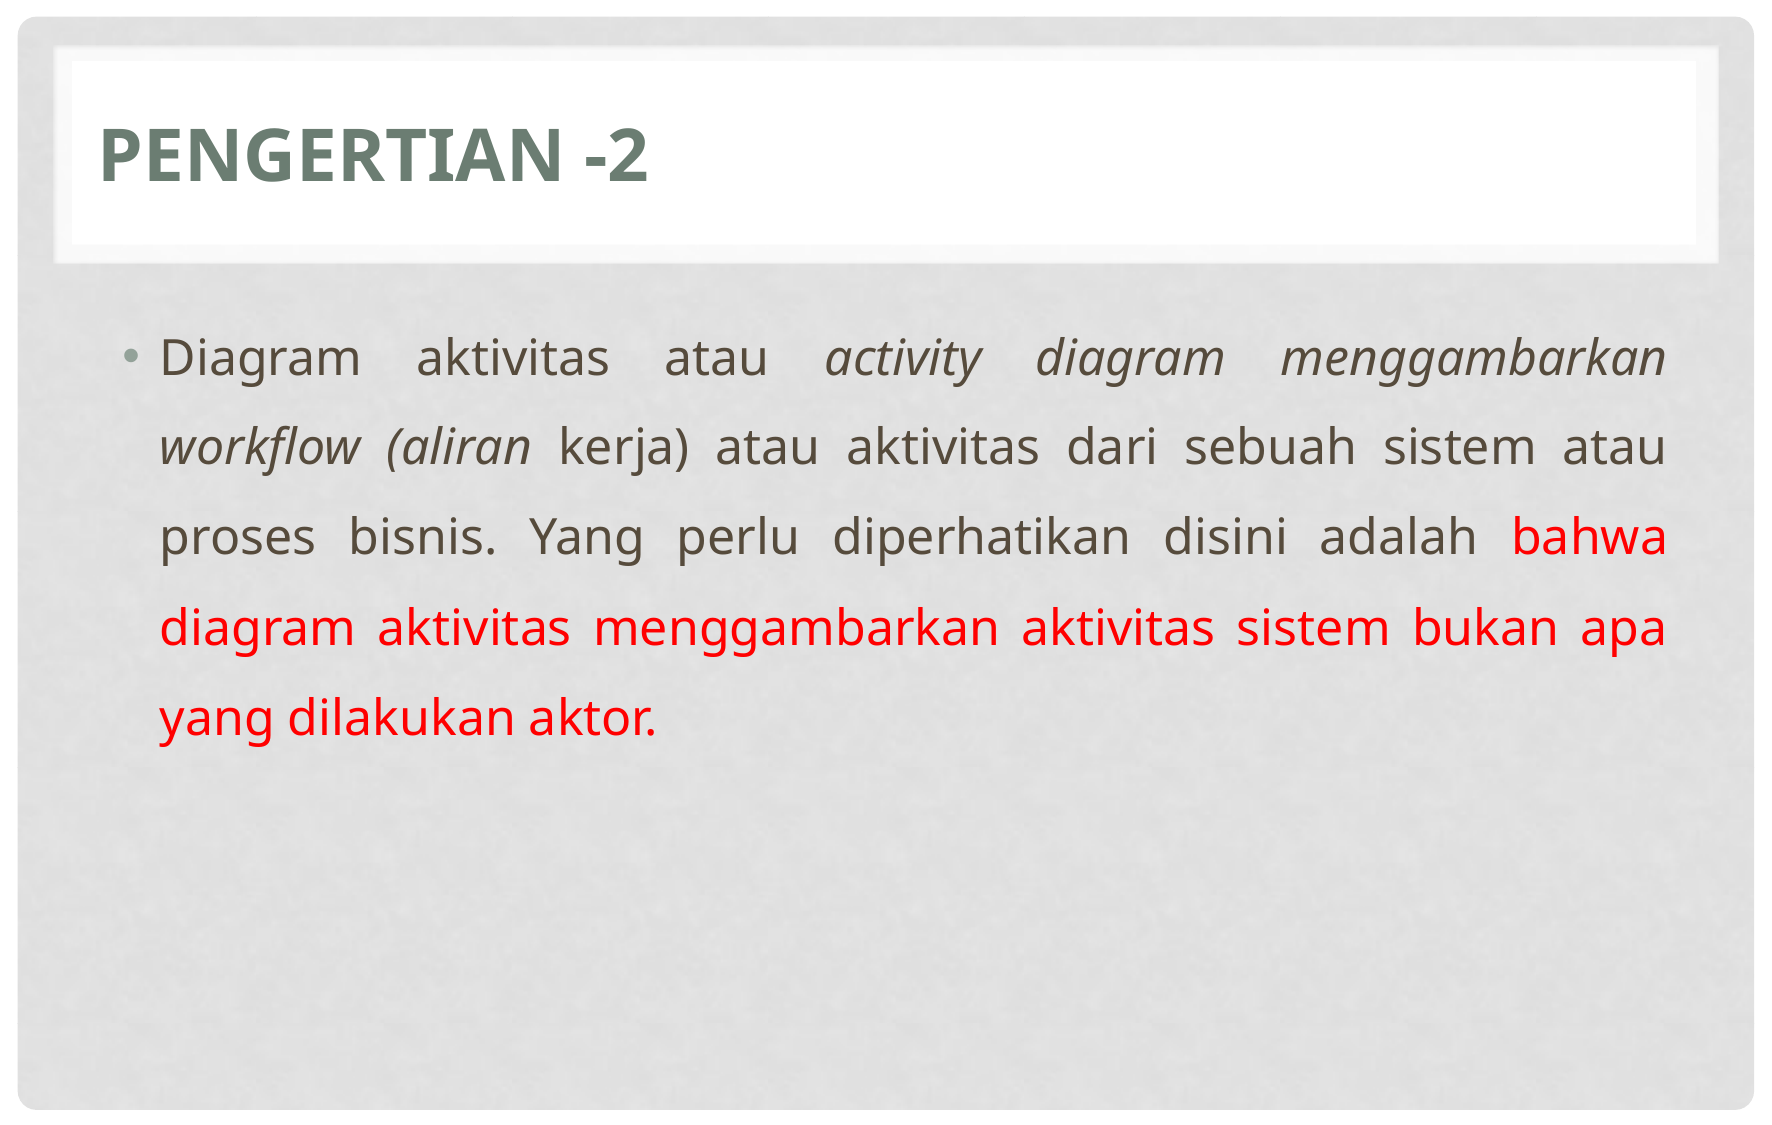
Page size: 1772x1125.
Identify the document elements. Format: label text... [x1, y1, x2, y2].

title Pengertian -2 [82, 66, 1684, 238]
list Diagram aktivitas atau activity diagram menggambarkan workflow (aliran kerja) atau aktivitas dari sebuah sistem atau proses bisnis. Yang perlu diperhatikan disini adalah bahwa diagram aktivitas menggambarkan aktivitas sistem bukan apa yang dilakukan aktor. [88, 287, 1684, 1005]
